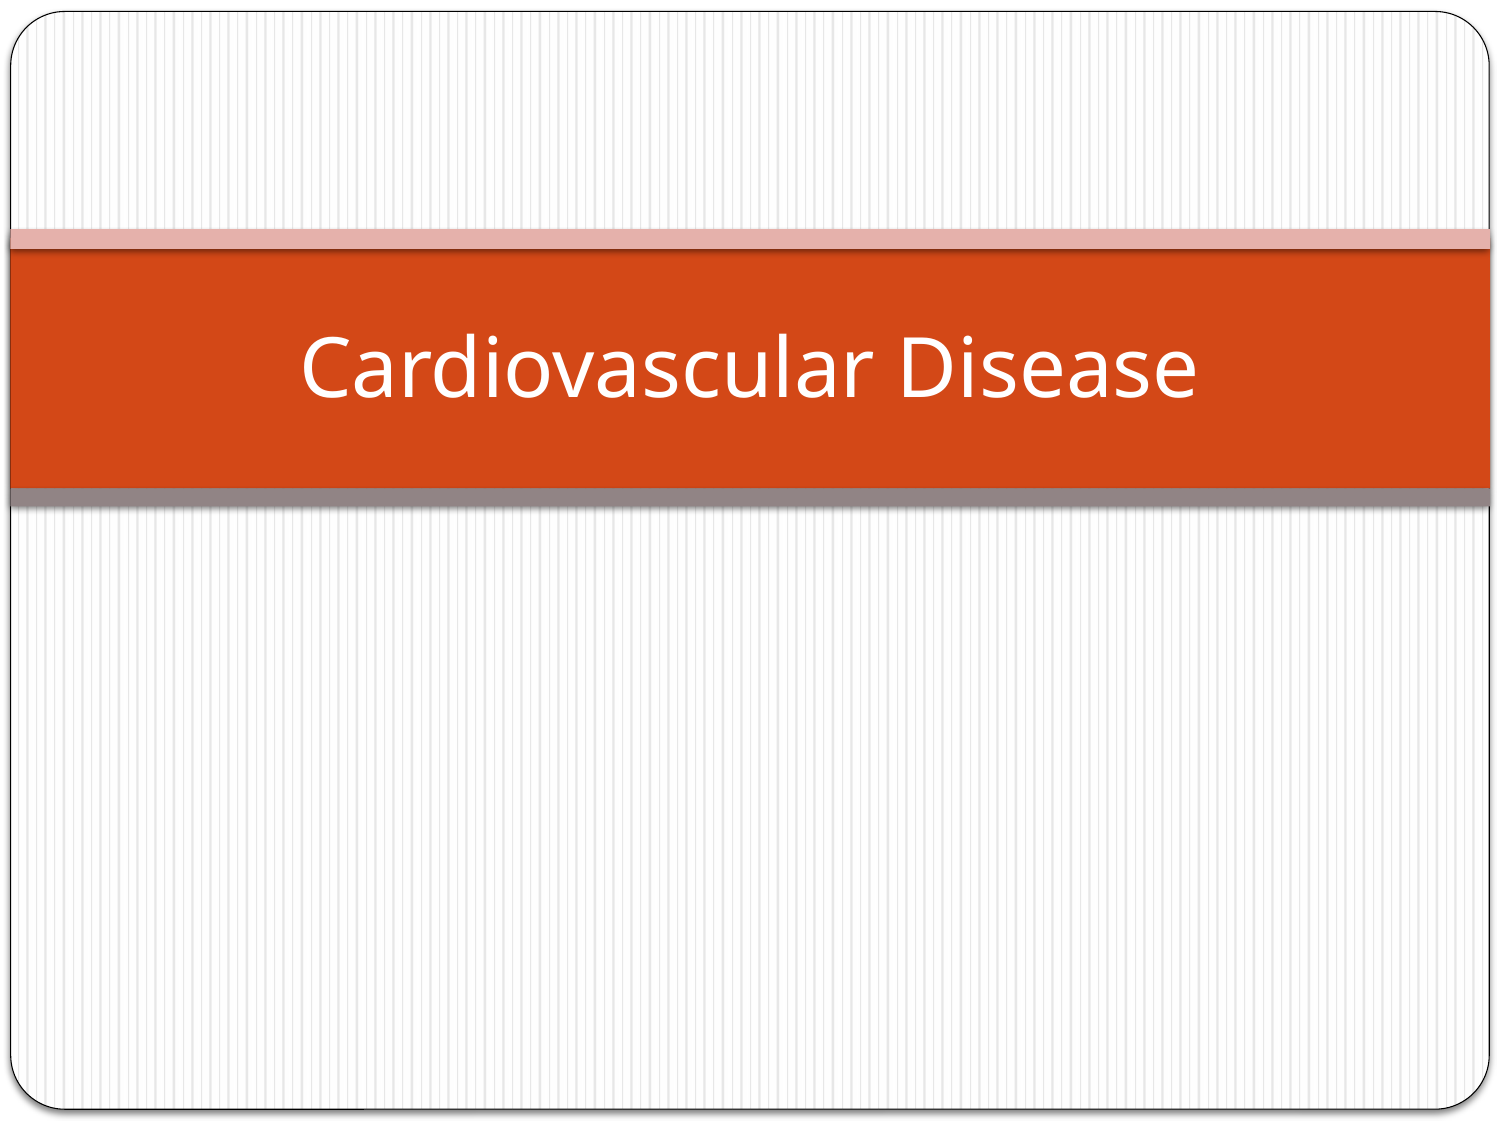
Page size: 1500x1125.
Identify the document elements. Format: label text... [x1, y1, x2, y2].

title Cardiovascular Disease [75, 247, 1425, 489]
